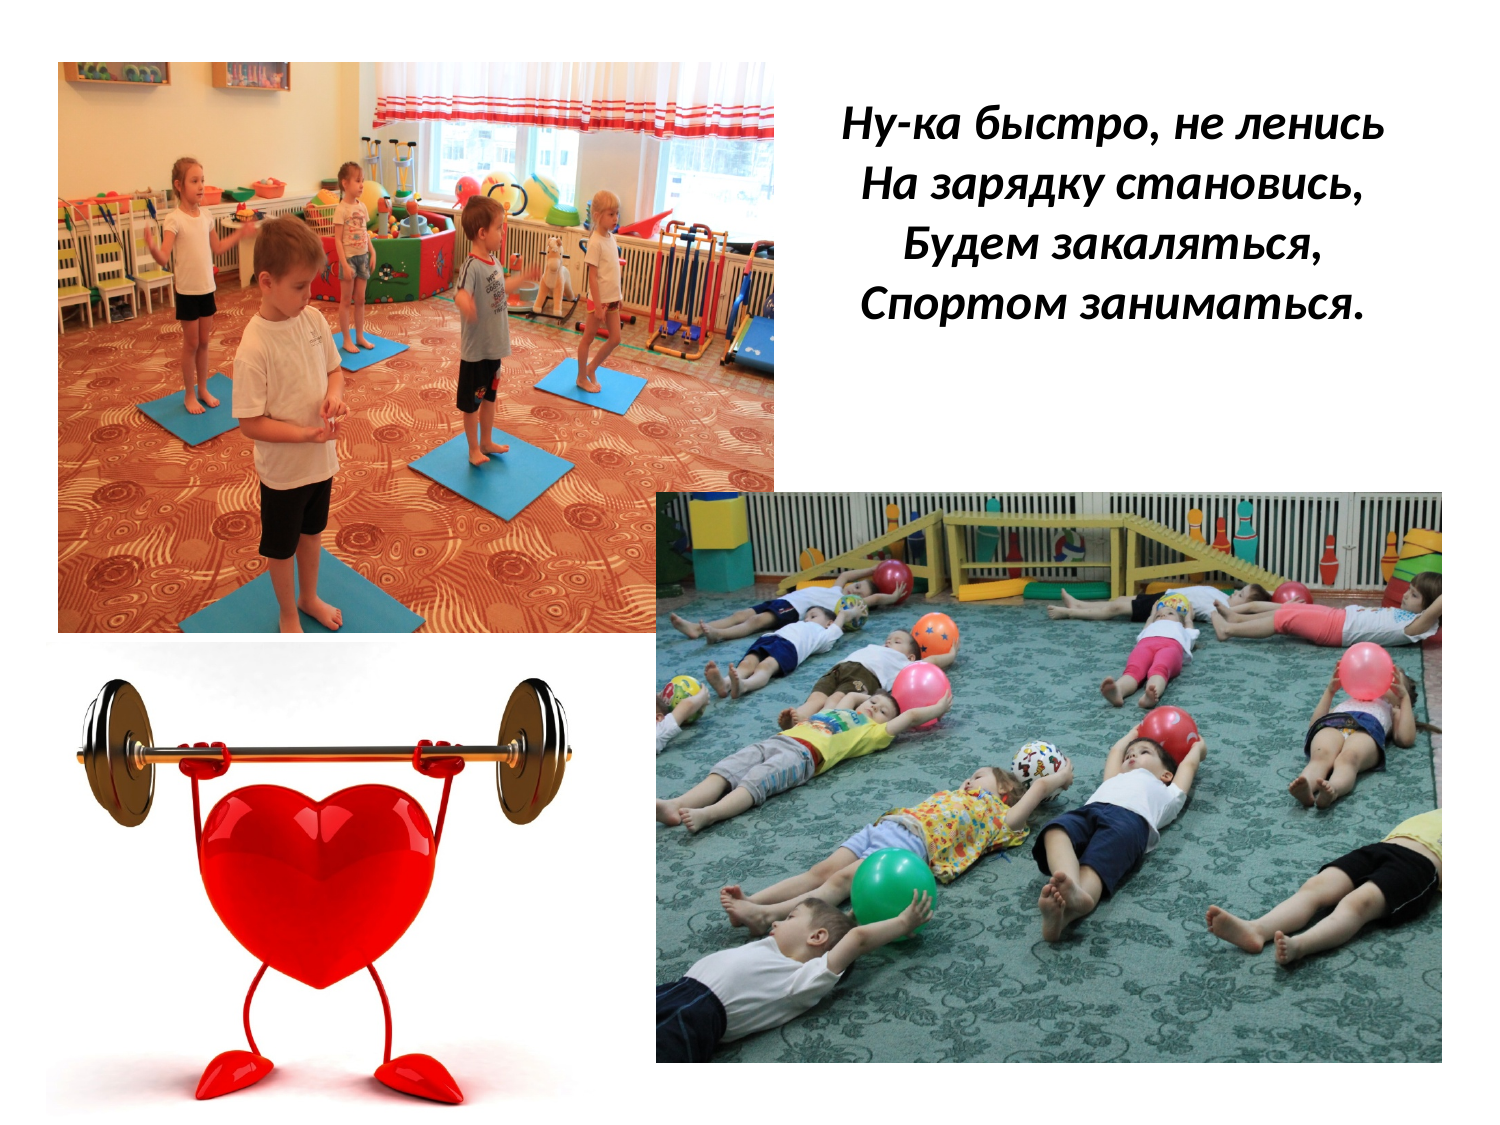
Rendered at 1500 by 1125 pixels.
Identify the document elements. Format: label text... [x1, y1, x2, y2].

picture [58, 62, 1442, 1063]
text_box Ну-ка быстро, не ленись На зарядку становись, Будем закаляться, Спортом заниматься. [778, 81, 1454, 337]
picture [46, 642, 609, 1125]
